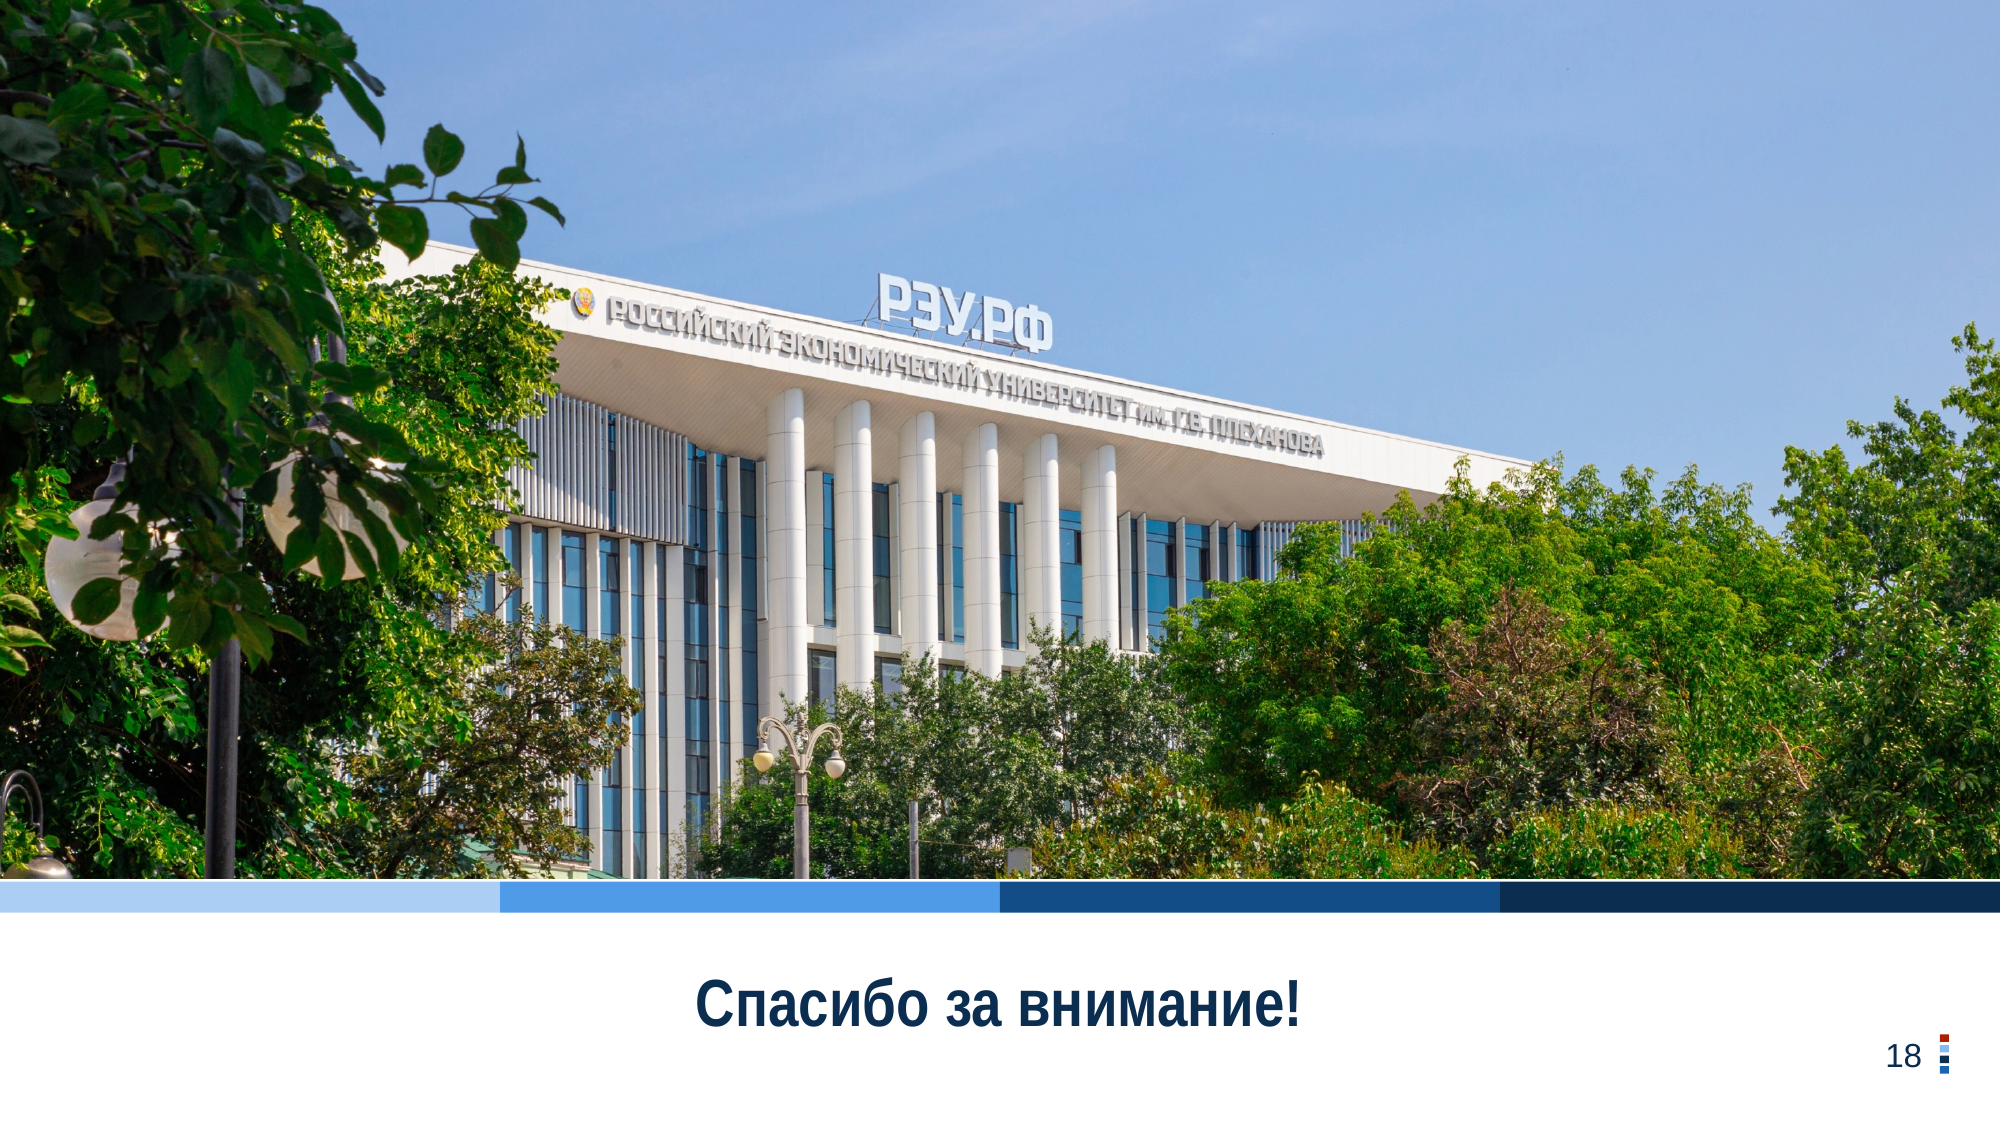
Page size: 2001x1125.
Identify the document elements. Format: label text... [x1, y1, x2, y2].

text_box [1861, 1024, 1949, 1084]
picture [0, 0, 2000, 879]
text_box Спасибо за внимание! [681, 952, 1319, 1048]
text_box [0, 881, 2000, 913]
